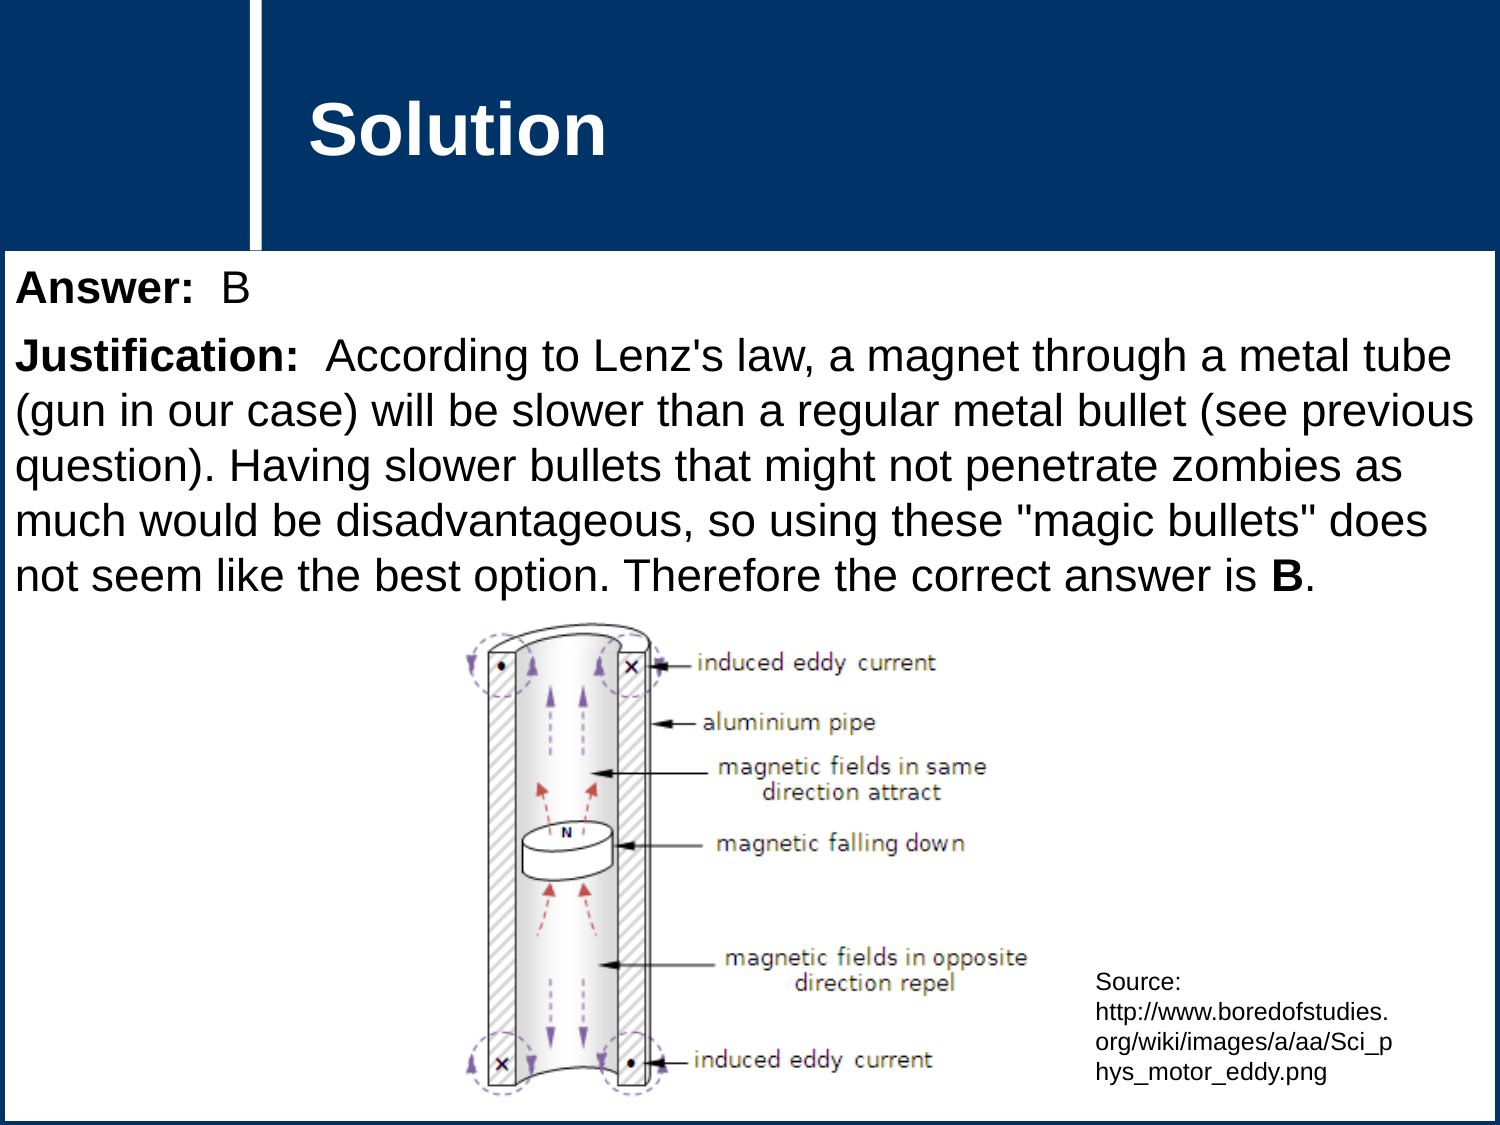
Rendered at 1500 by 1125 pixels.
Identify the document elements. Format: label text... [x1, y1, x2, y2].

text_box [0, 0, 1500, 251]
text_box Source: http://www.boredofstudies.org/wiki/images/a/aa/Sci_phys_motor_eddy.png [1080, 958, 1414, 1093]
picture [459, 611, 1035, 1102]
text_box [0, 608, 1500, 1125]
text_box Answer: B Justification: According to Lenz's law, a magnet through a metal tube (gun in our case) will be slower than a regular metal bullet (see previous question). Having slower bullets that might not penetrate zombies as much would be disadvantageous, so using these "magic bullets" does not seem like the best option. Therefore the correct answer is B. [0, 259, 1500, 608]
